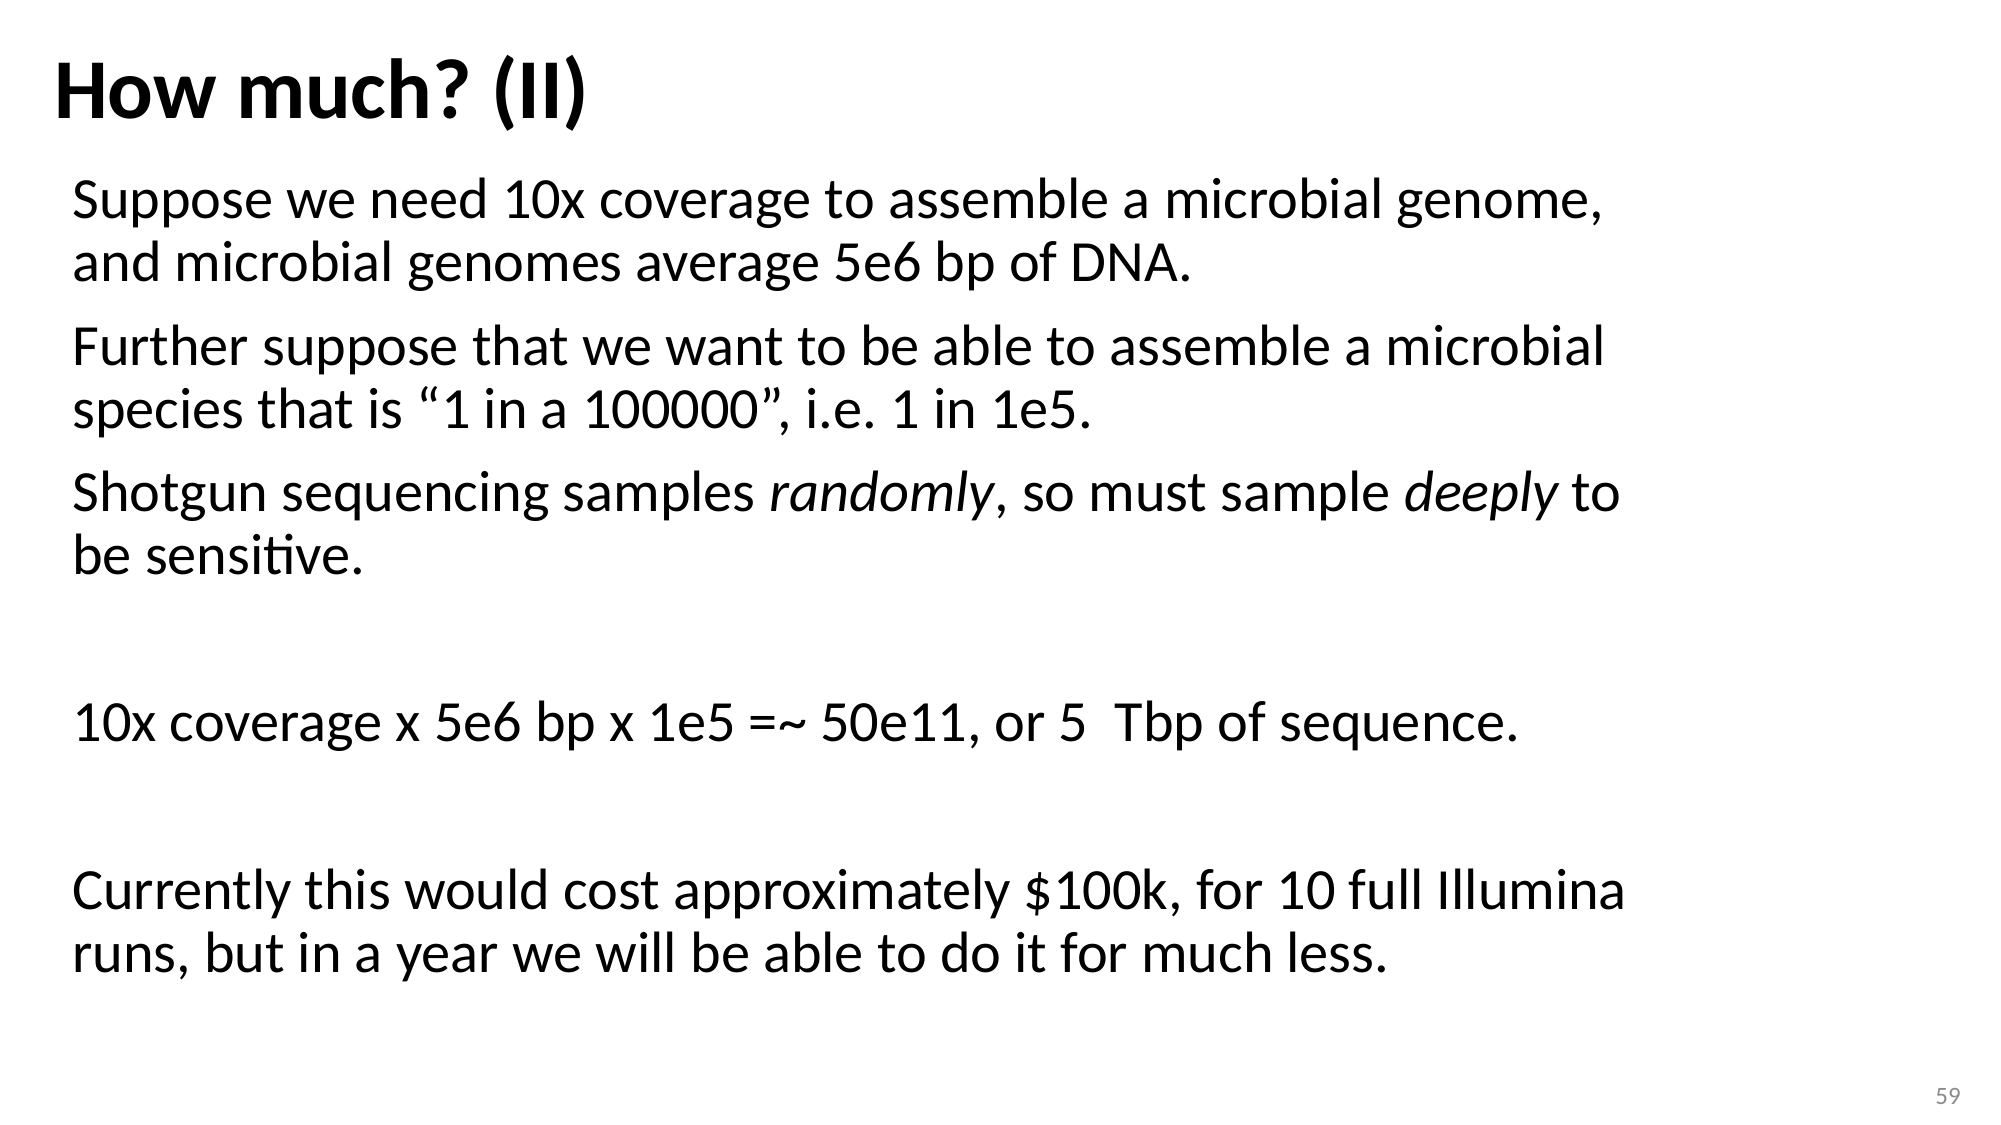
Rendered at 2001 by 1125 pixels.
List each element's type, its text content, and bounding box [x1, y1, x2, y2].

list Suppose we need 10x coverage to assemble a microbial genome, and microbial genomes average 5e6 bp of DNA. Further suppose that we want to be able to assemble a microbial species that is “1 in a 100000”, i.e. 1 in 1e5. Shotgun sequencing samples randomly, so must sample deeply to be sensitive. 10x coverage x 5e6 bp x 1e5 =~ 50e11, or 5 Tbp of sequence. Currently this would cost approximately $100k, for 10 full Illumina runs, but in a year we will be able to do it for much less. [57, 160, 1694, 1049]
slide_number 59 [1510, 1064, 1961, 1125]
title How much? (II) [39, 37, 1961, 145]
